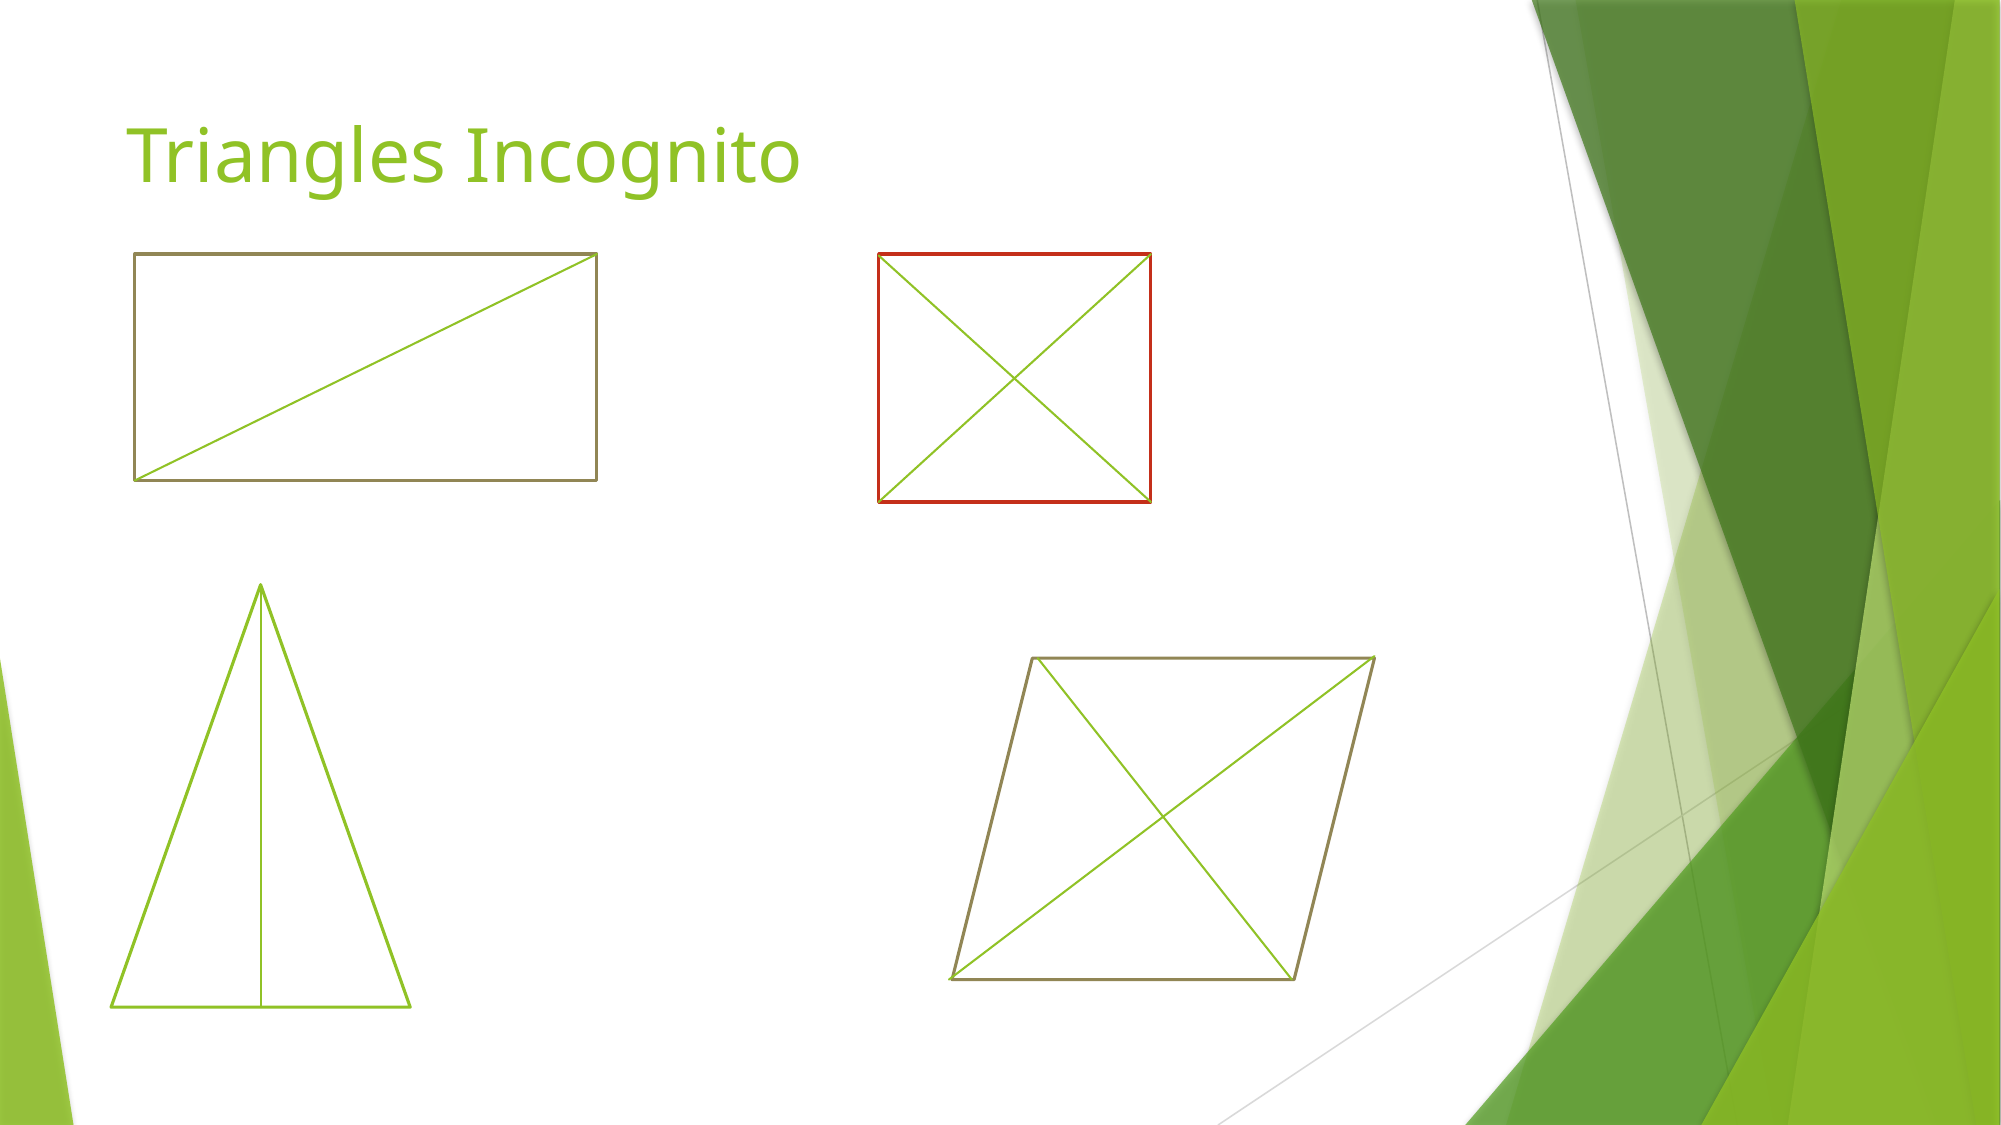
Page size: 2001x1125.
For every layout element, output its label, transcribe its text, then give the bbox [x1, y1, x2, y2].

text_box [948, 655, 1375, 981]
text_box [134, 253, 598, 482]
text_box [878, 253, 1152, 503]
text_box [1037, 657, 1293, 981]
text_box [265, 595, 412, 1009]
text_box [109, 595, 256, 1009]
title Triangles Incognito [111, 99, 1522, 317]
